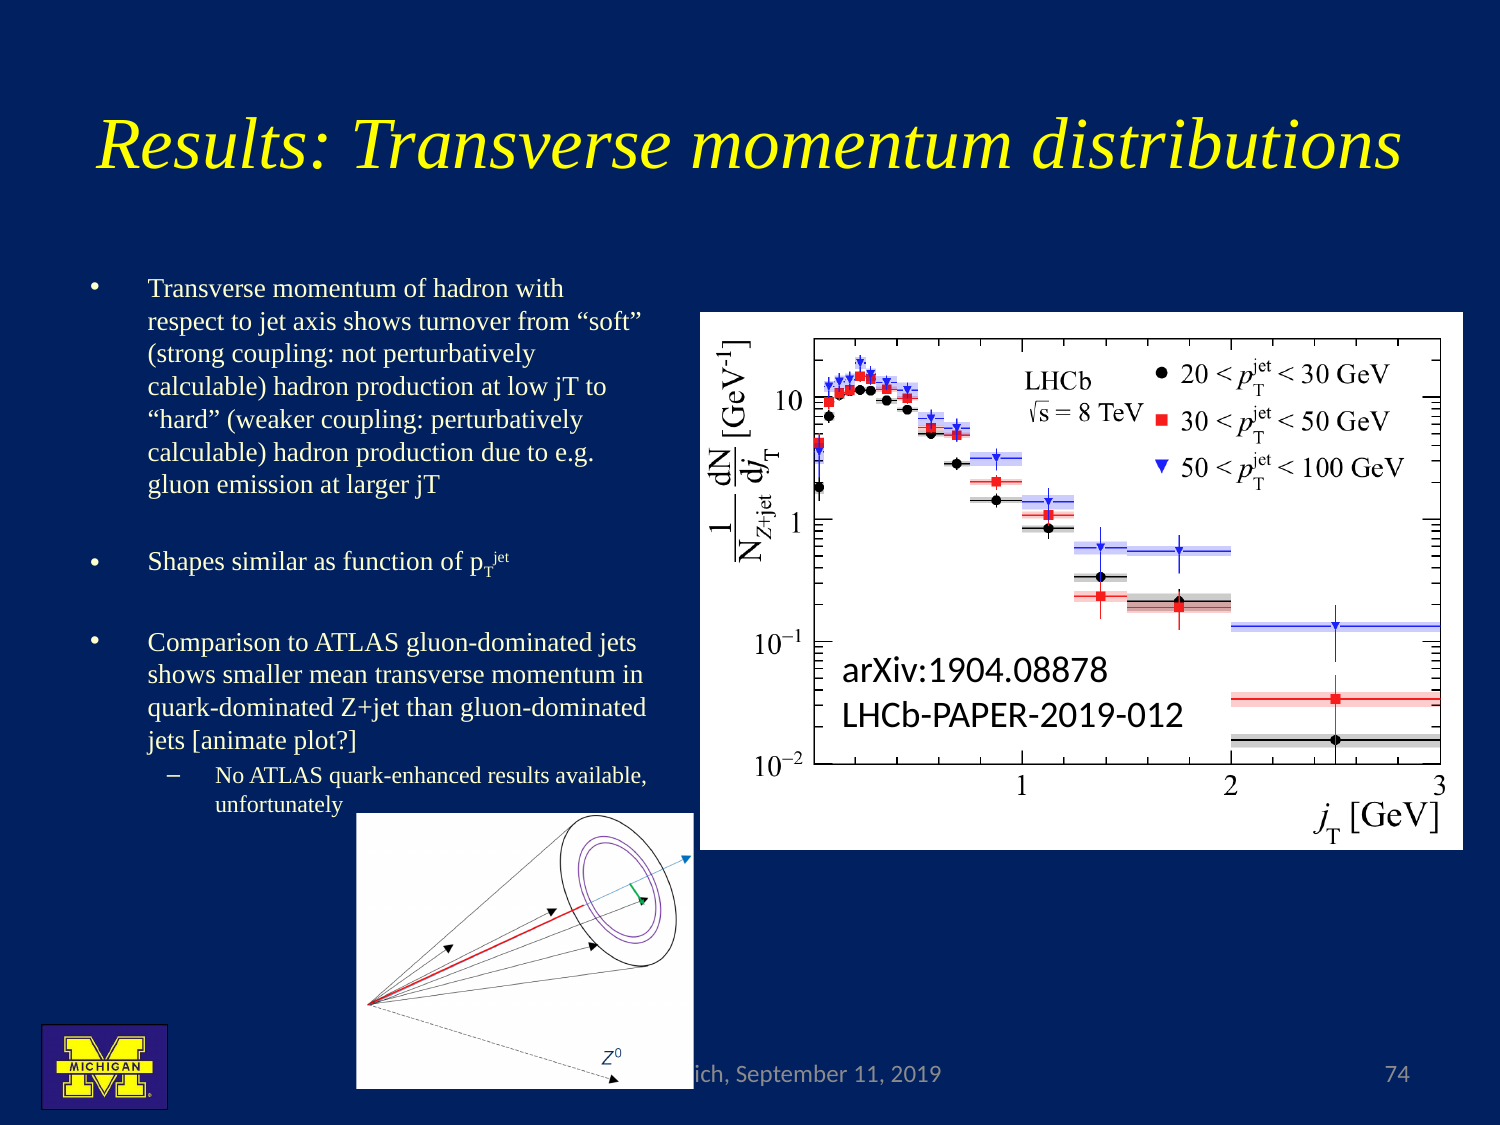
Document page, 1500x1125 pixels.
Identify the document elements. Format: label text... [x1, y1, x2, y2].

footer C. Aidala, UMich, September 11, 2019 [512, 1042, 988, 1103]
picture [700, 312, 1463, 851]
picture [356, 813, 694, 1090]
list Transverse momentum of hadron with respect to jet axis shows turnover from “soft” (strong coupling: not perturbatively calculable) hadron production at low jT to “hard” (weaker coupling: perturbatively calculable) hadron production due to e.g. gluon emission at larger jT Shapes similar as function of pTjet Comparison to ATLAS gluon-dominated jets shows smaller mean transverse momentum in quark-dominated Z+jet than gluon-dominated jets [animate plot?] No ATLAS quark-enhanced results available, unfortunately [75, 262, 663, 838]
picture [41, 1024, 168, 1110]
title Results: Transverse momentum distributions [75, 45, 1425, 233]
slide_number 74 [1074, 1042, 1425, 1103]
